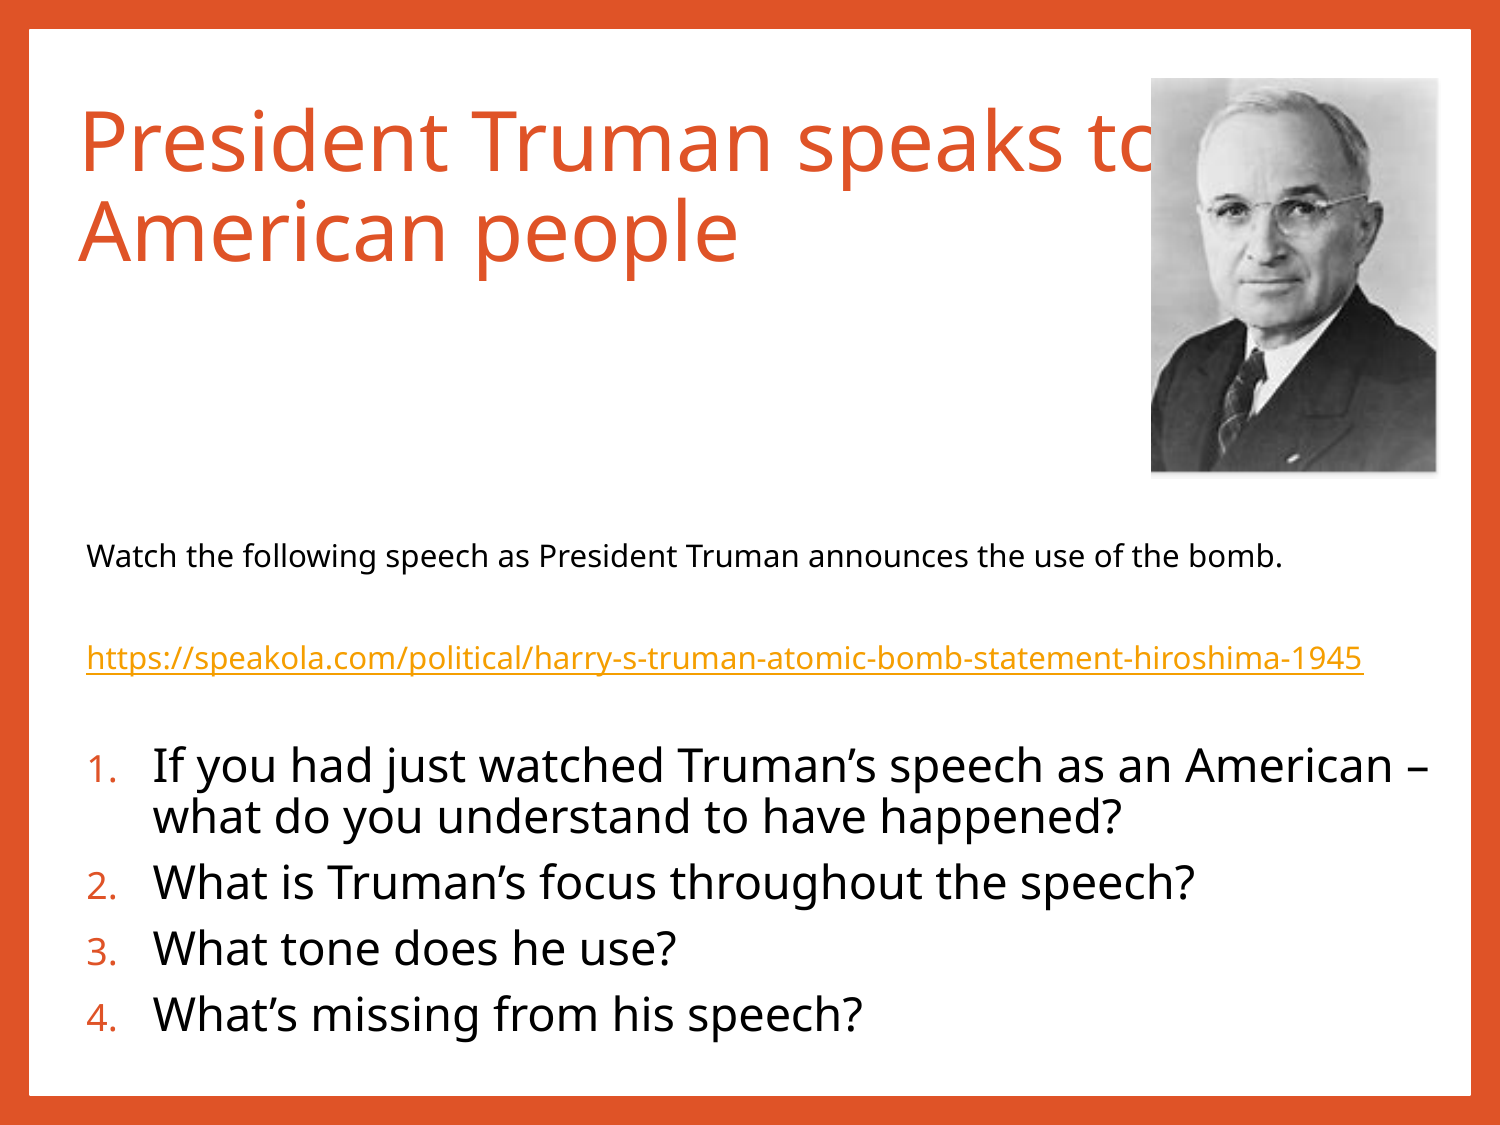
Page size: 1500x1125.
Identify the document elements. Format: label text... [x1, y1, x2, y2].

list Watch the following speech as President Truman announces the use of the bomb. https://speakola.com/political/harry-s-truman-atomic-bomb-statement-hiroshima-1945 If you had just watched Truman’s speech as an American – what do you understand to have happened? What is Truman’s focus throughout the speech? What tone does he use? What’s missing from his speech? [64, 479, 1483, 1050]
picture [1151, 77, 1441, 480]
title President Truman speaks to the American people [63, 78, 1149, 301]
